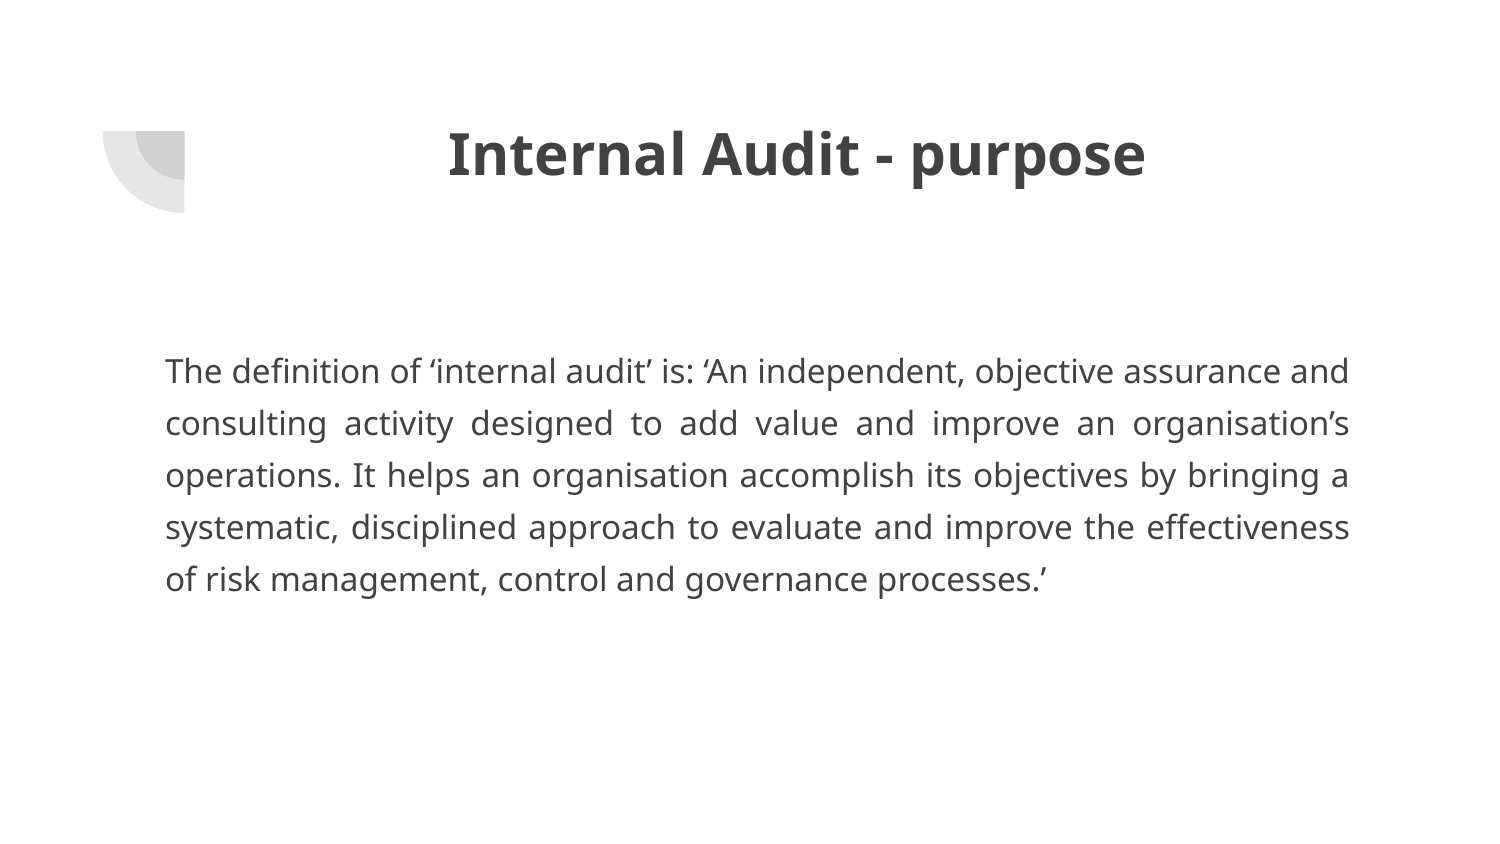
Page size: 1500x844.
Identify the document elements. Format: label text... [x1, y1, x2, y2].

list The definition of ‘internal audit’ is: ‘An independent, objective assurance and consulting activity designed to add value and improve an organisation’s operations. It helps an organisation accomplish its objectives by bringing a systematic, disciplined approach to evaluate and improve the effectiveness of risk management, control and governance processes.’ [150, 326, 1368, 744]
title Internal Audit - purpose [213, 98, 1368, 263]
